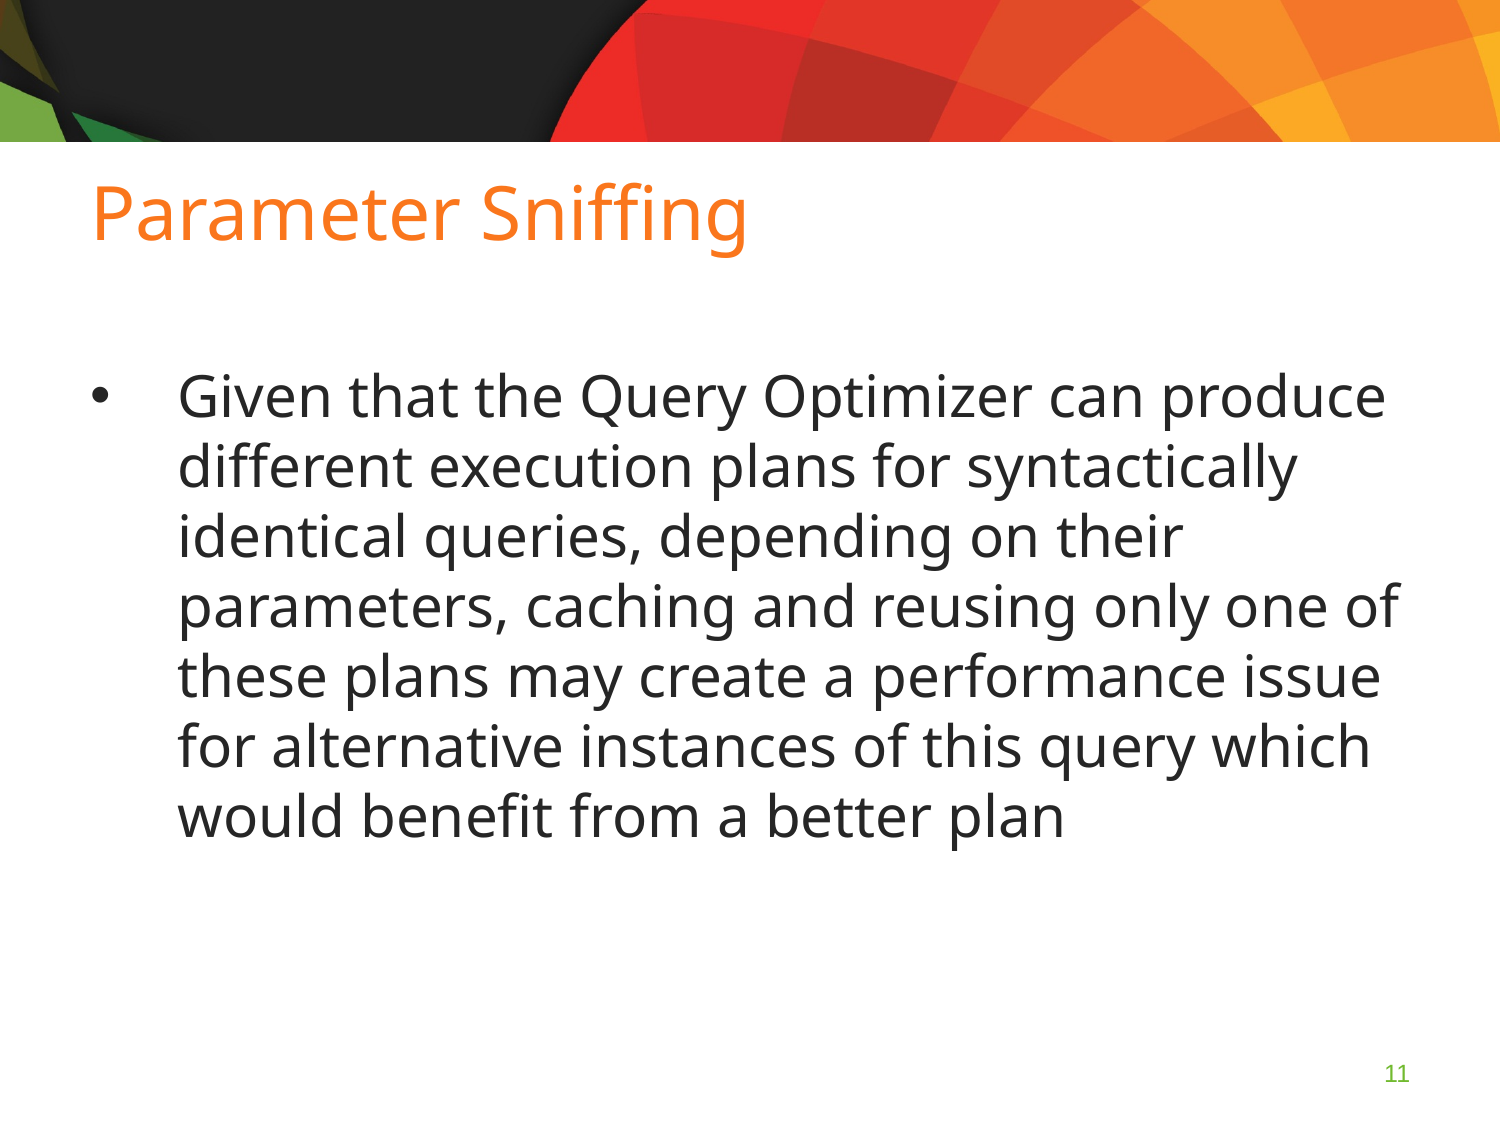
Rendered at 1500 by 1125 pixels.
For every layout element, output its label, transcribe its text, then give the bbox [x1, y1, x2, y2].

picture [0, 0, 1500, 142]
title Parameter Sniffing [74, 174, 1426, 351]
list Given that the Query Optimizer can produce different execution plans for syntactically identical queries, depending on their parameters, caching and reusing only one of these plans may create a performance issue for alternative instances of this query which would benefit from a better plan [74, 351, 1426, 1013]
text_box 11 [1349, 1042, 1425, 1103]
